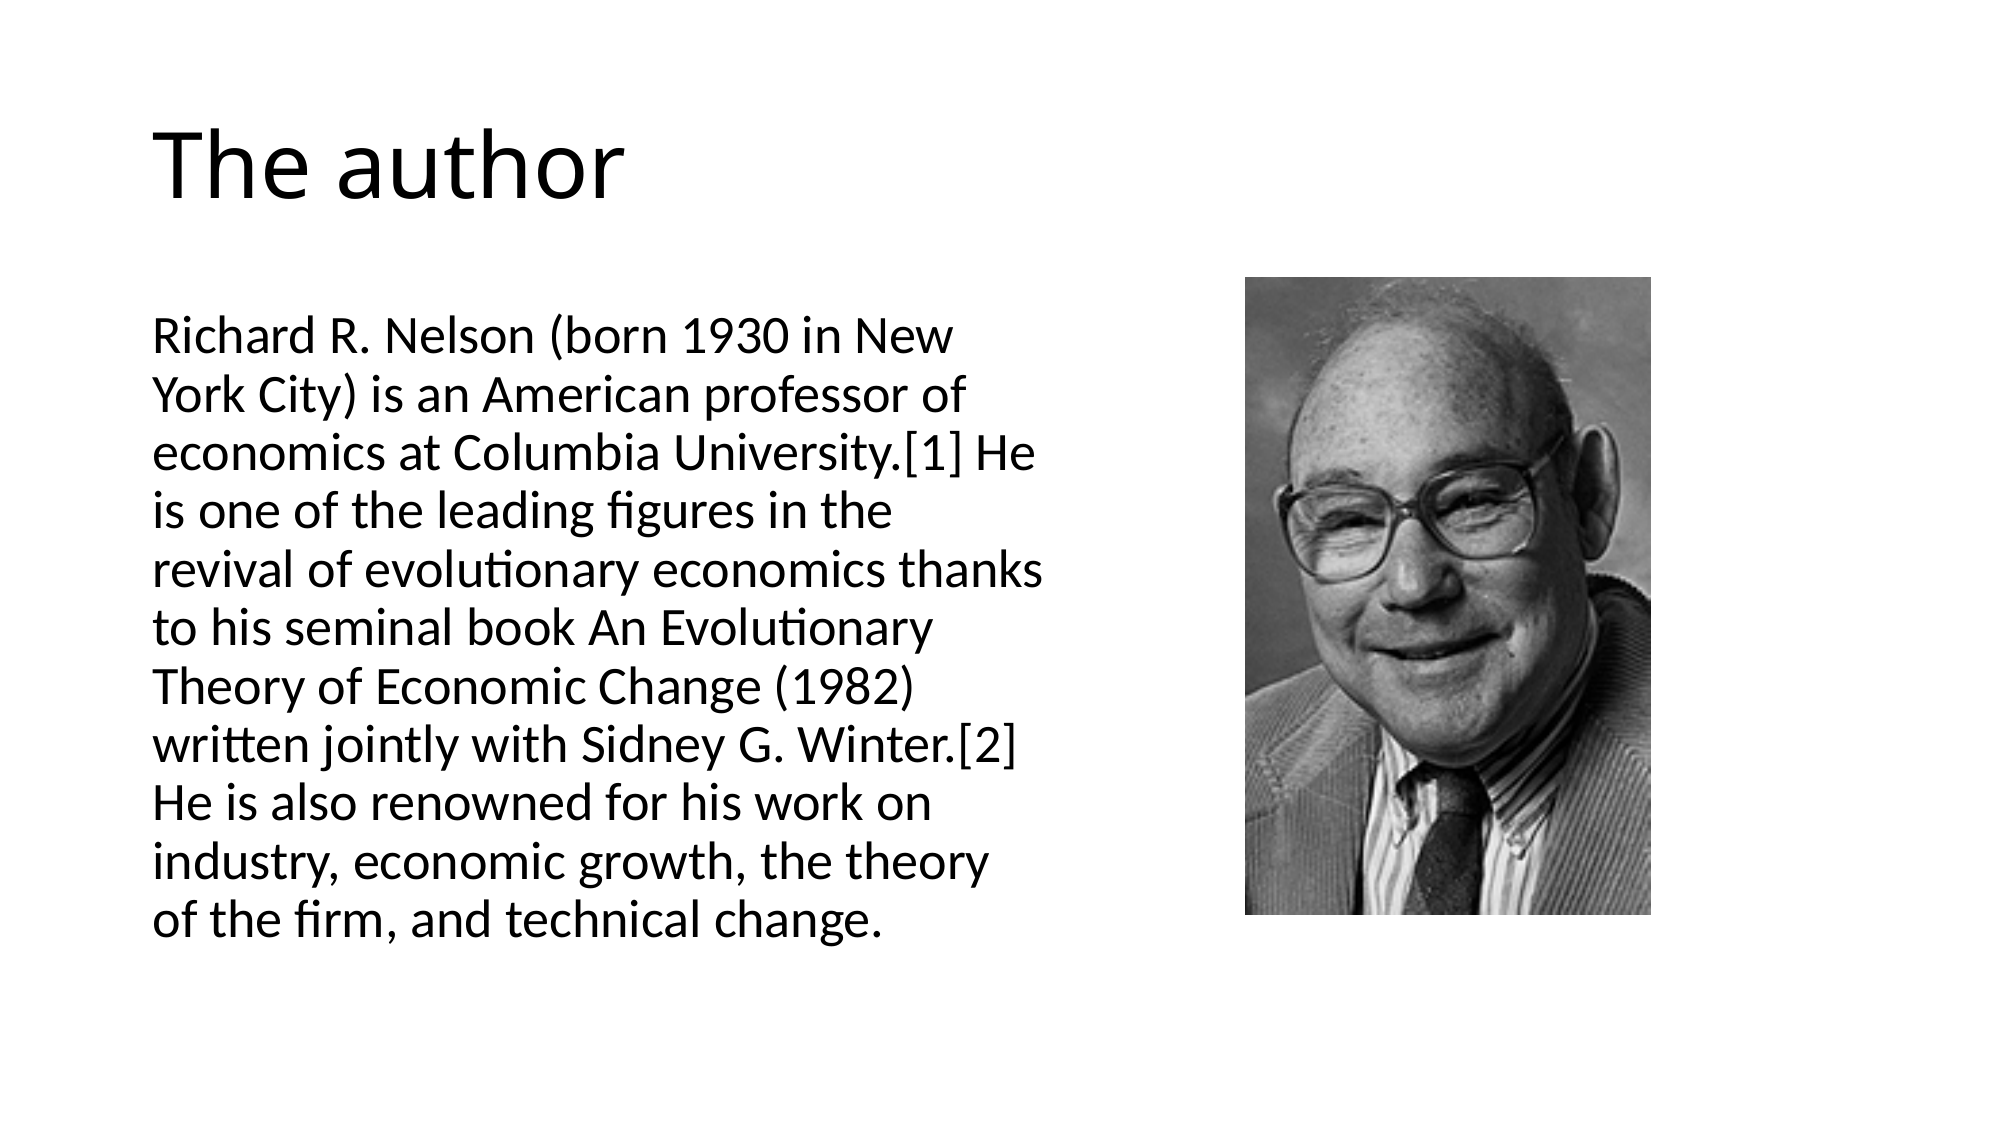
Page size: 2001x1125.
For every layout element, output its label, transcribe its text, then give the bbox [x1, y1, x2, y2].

title The author [137, 59, 1863, 278]
picture [1245, 277, 1651, 916]
list Richard R. Nelson (born 1930 in New York City) is an American professor of economics at Columbia University.[1] He is one of the leading figures in the revival of evolutionary economics thanks to his seminal book An Evolutionary Theory of Economic Change (1982) written jointly with Sidney G. Winter.[2] He is also renowned for his work on industry, economic growth, the theory of the firm, and technical change. [137, 299, 1061, 1014]
